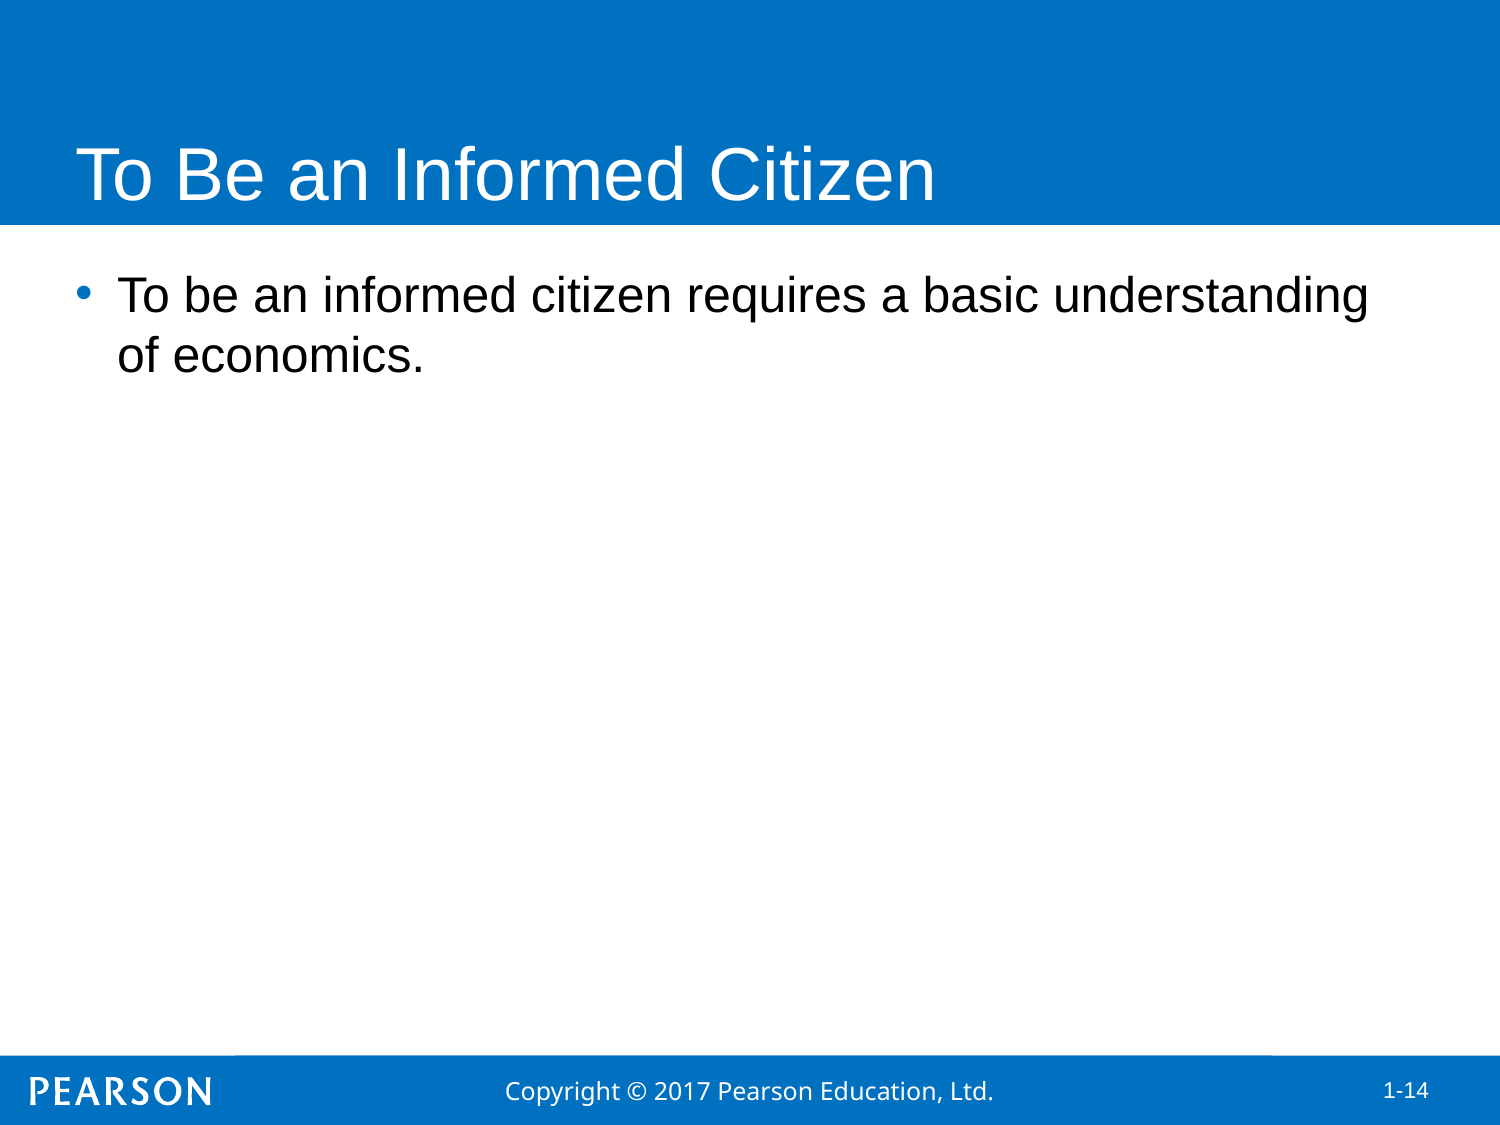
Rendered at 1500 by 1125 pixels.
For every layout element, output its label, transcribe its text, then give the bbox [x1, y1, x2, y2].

list To be an informed citizen requires a basic understanding of economics. [75, 262, 1425, 1005]
title To Be an Informed Citizen [75, 35, 1425, 216]
